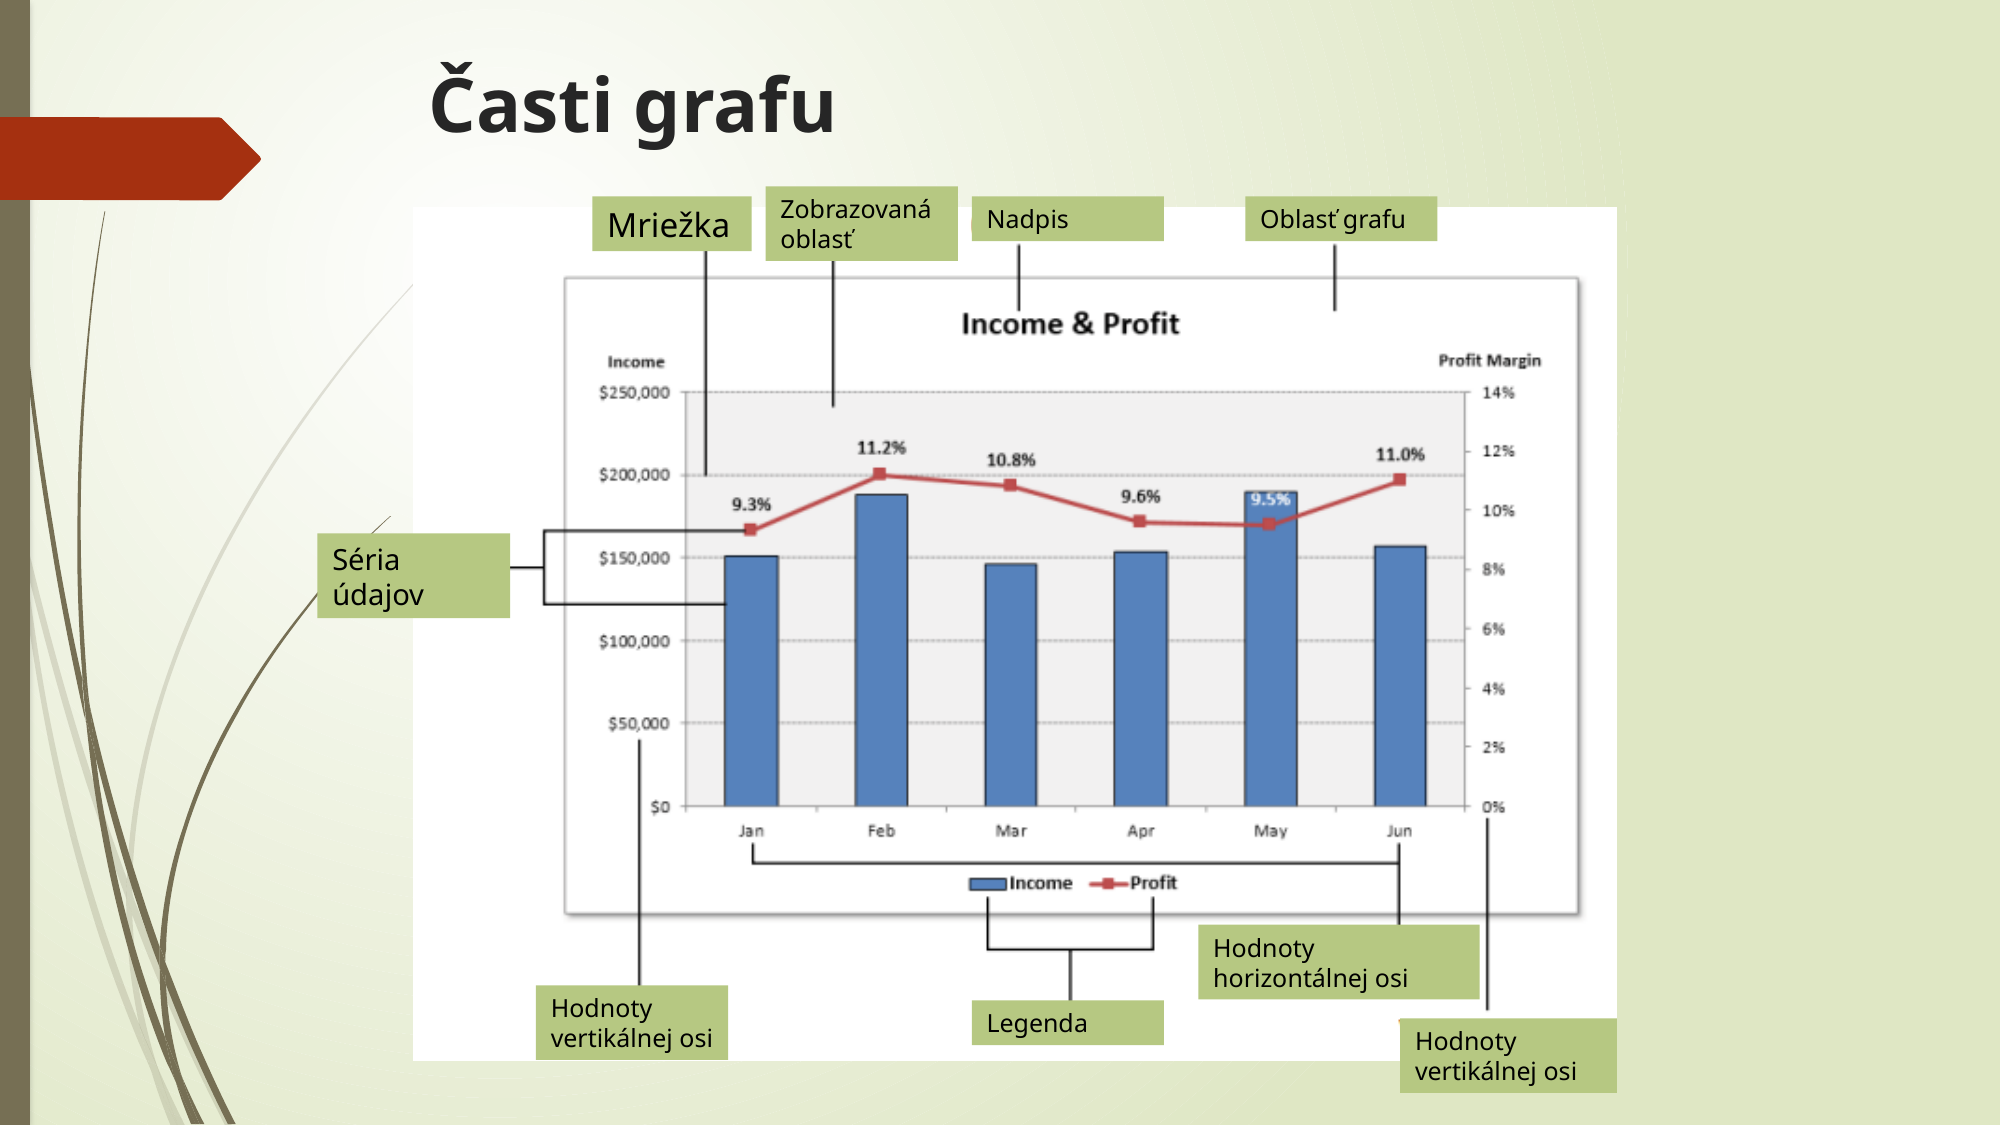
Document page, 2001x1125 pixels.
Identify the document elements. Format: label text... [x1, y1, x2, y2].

picture [413, 207, 1618, 1062]
title Časti grafu [413, 50, 1118, 161]
text_box Séria údajov [317, 533, 408, 619]
text_box Zobrazovaná oblasť [765, 186, 958, 207]
text_box Nadpis [971, 196, 1164, 207]
text_box Mriežka [592, 196, 752, 207]
text_box Hodnoty vertikálnej osi [1400, 1069, 1617, 1093]
text_box Oblasť grafu [1245, 196, 1438, 207]
